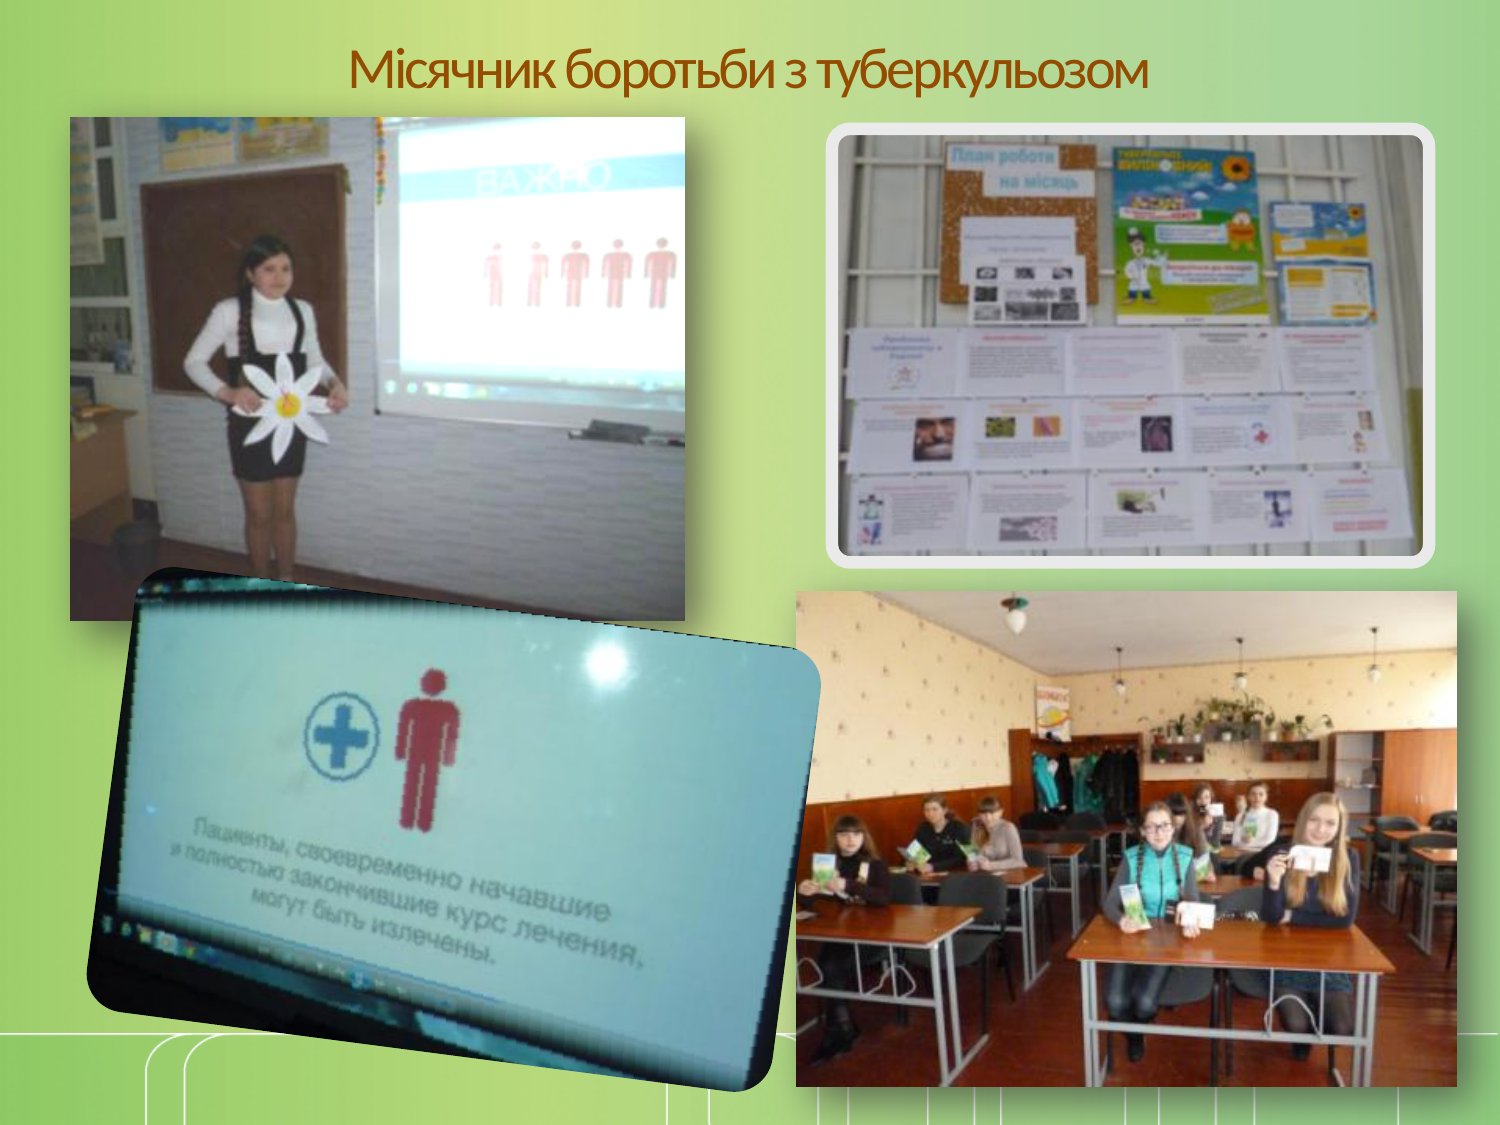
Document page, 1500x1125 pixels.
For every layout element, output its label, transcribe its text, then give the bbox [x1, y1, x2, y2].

picture [0, 0, 1500, 1125]
title Місячник боротьби з туберкульозом [62, 37, 1438, 102]
